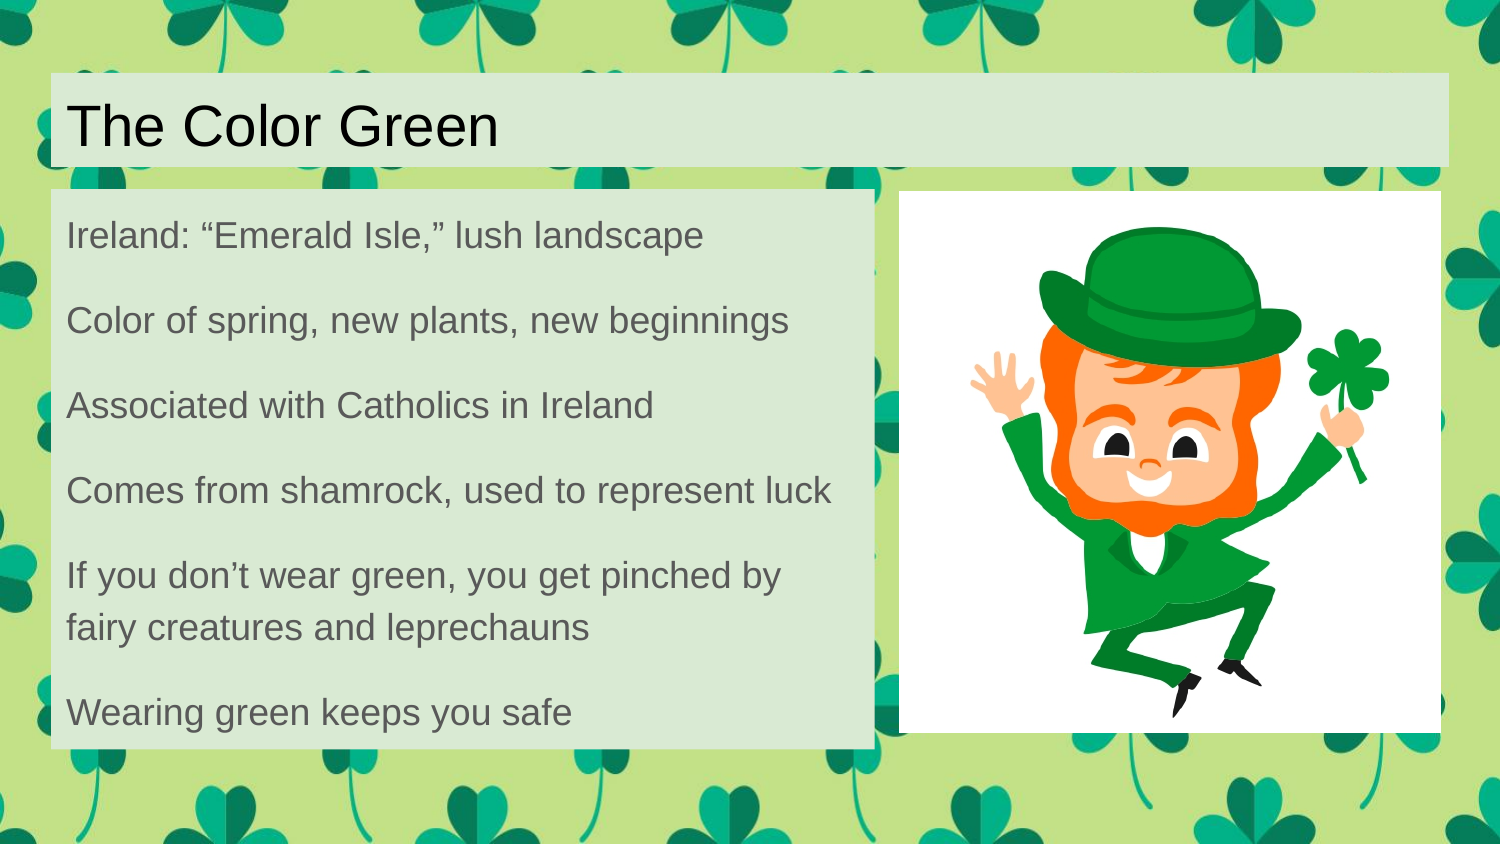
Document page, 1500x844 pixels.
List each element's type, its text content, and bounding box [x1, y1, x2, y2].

title The Color Green [51, 72, 1449, 167]
list Ireland: “Emerald Isle,” lush landscape Color of spring, new plants, new beginnings Associated with Catholics in Ireland Comes from shamrock, used to represent luck If you don’t wear green, you get pinched by fairy creatures and leprechauns Wearing green keeps you safe [51, 189, 875, 750]
picture [0, 0, 1500, 844]
